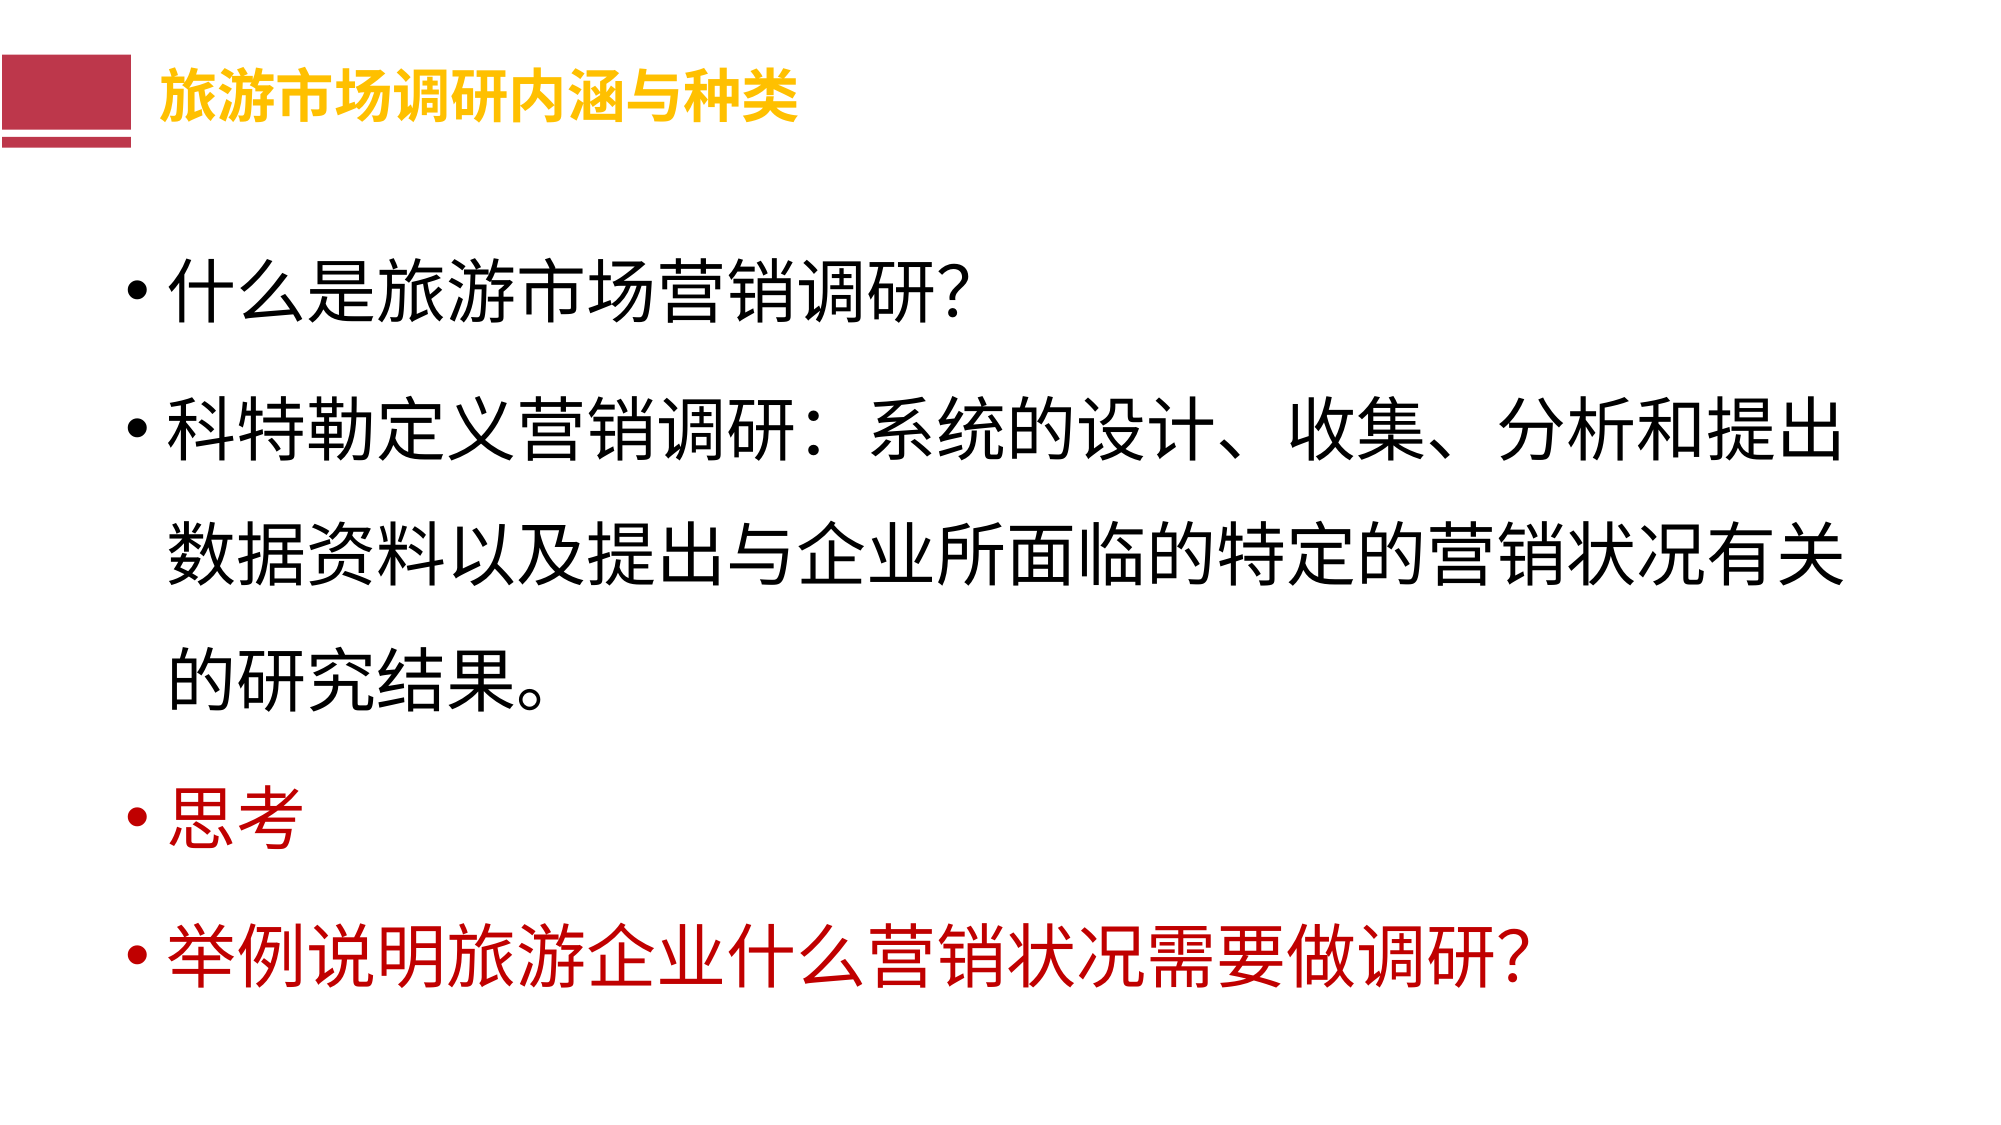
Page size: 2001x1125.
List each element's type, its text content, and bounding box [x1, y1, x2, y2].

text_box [2, 54, 1441, 167]
list 什么是旅游市场营销调研？ 科特勒定义营销调研：系统的设计、收集、分析和提出数据资料以及提出与企业所面临的特定的营销状况有关的研究结果。 思考 举例说明旅游企业什么营销状况需要做调研？ [109, 197, 1863, 1014]
